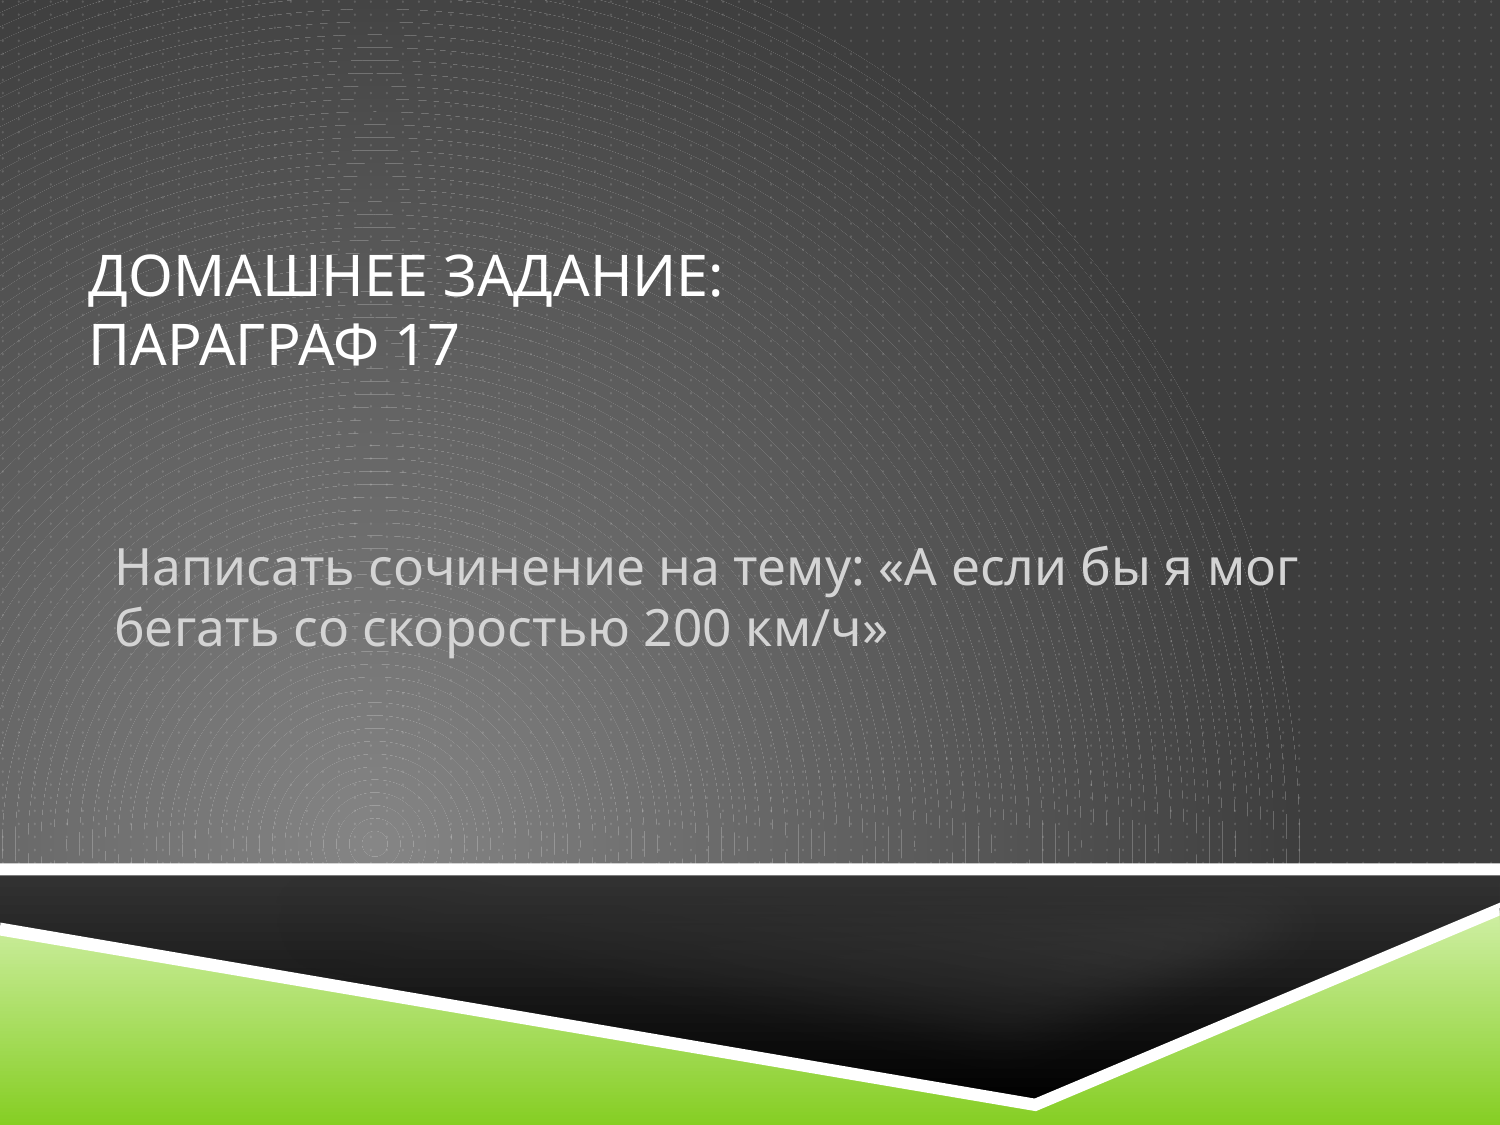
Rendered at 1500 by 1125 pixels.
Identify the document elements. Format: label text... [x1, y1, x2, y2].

list Написать сочинение на тему: «А если бы я мог бегать со скоростью 200 км/ч» [114, 418, 1390, 665]
title Домашнее задание: параграф 17 [88, 231, 1364, 456]
